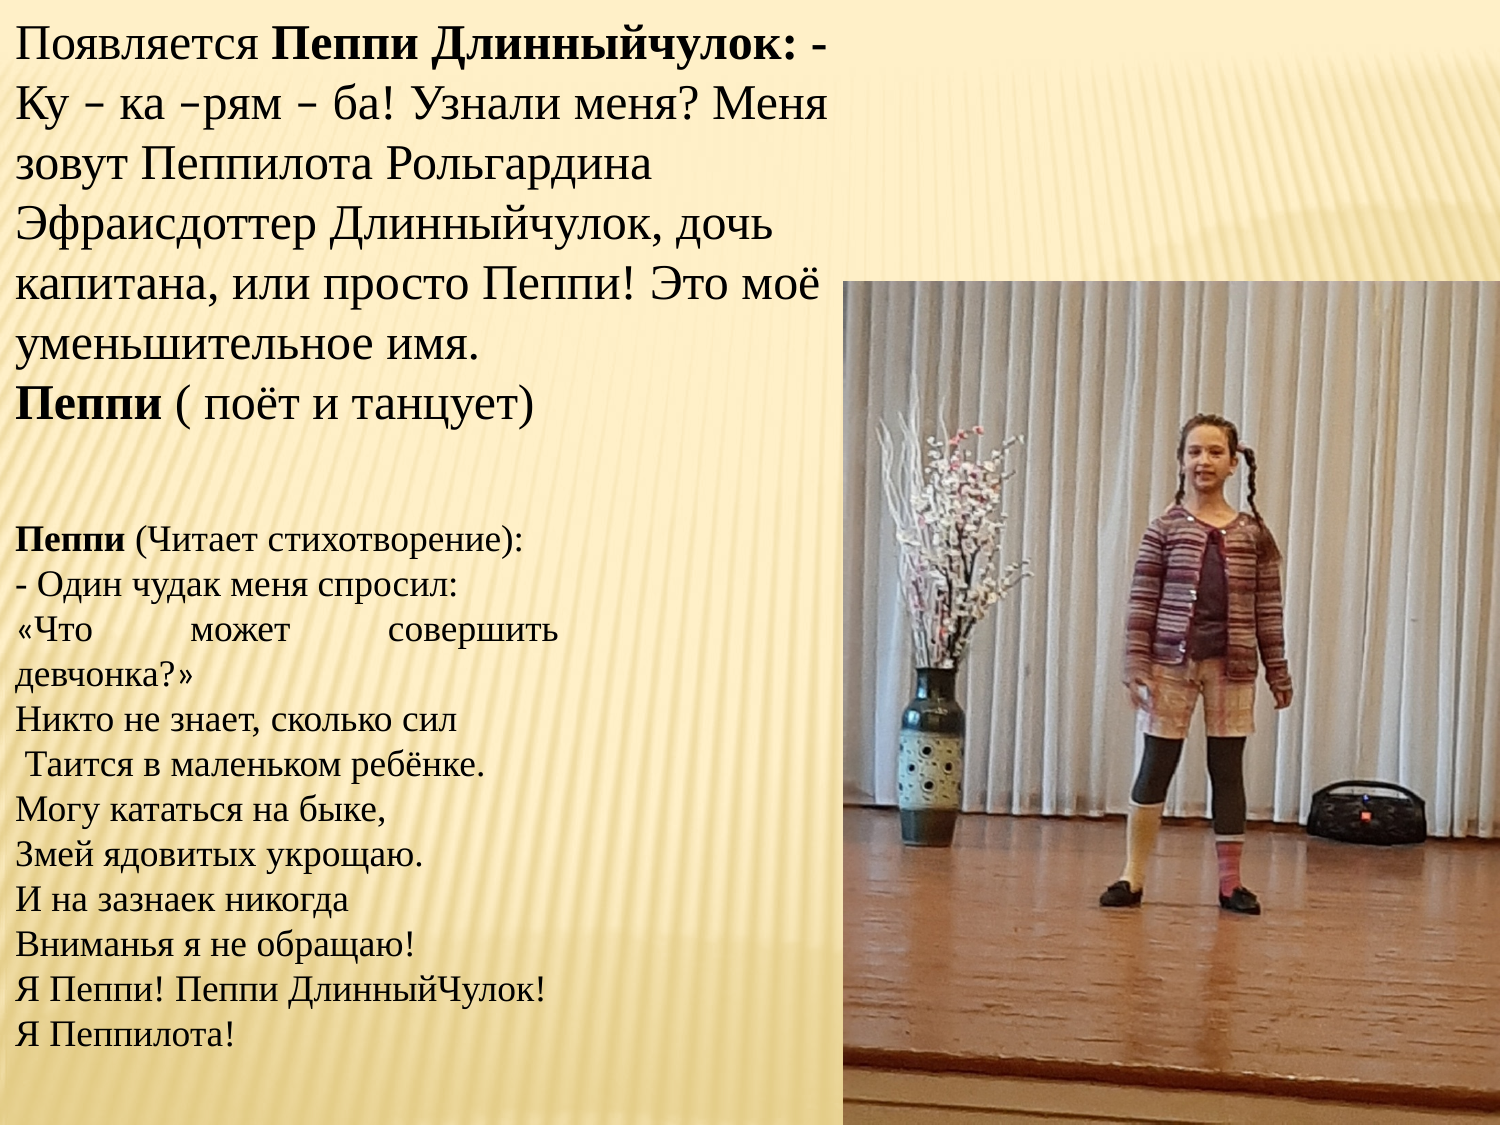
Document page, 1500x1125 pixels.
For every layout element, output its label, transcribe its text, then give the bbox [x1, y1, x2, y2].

text_box Появляется Пеппи Длинныйчулок: - Ку – ка –рям – ба! Узнали меня? Меня зовут Пеппилота Рольгардина Эфраисдоттер Длинныйчулок, дочь капитана, или просто Пеппи! Это моё уменьшительное имя. Пеппи ( поёт и танцует) [0, 2, 891, 438]
picture [843, 280, 1500, 1125]
text_box Пеппи (Читает стихотворение): - Один чудак меня спросил: «Что может совершить девчонка?» Никто не знает, сколько сил Таится в маленьком ребёнке. Могу кататься на быке, Змей ядовитых укрощаю. И на зазнаек никогда Вниманья я не обращаю! Я Пеппи! Пеппи ДлинныйЧулок! Я Пеппилота! [0, 506, 575, 1062]
